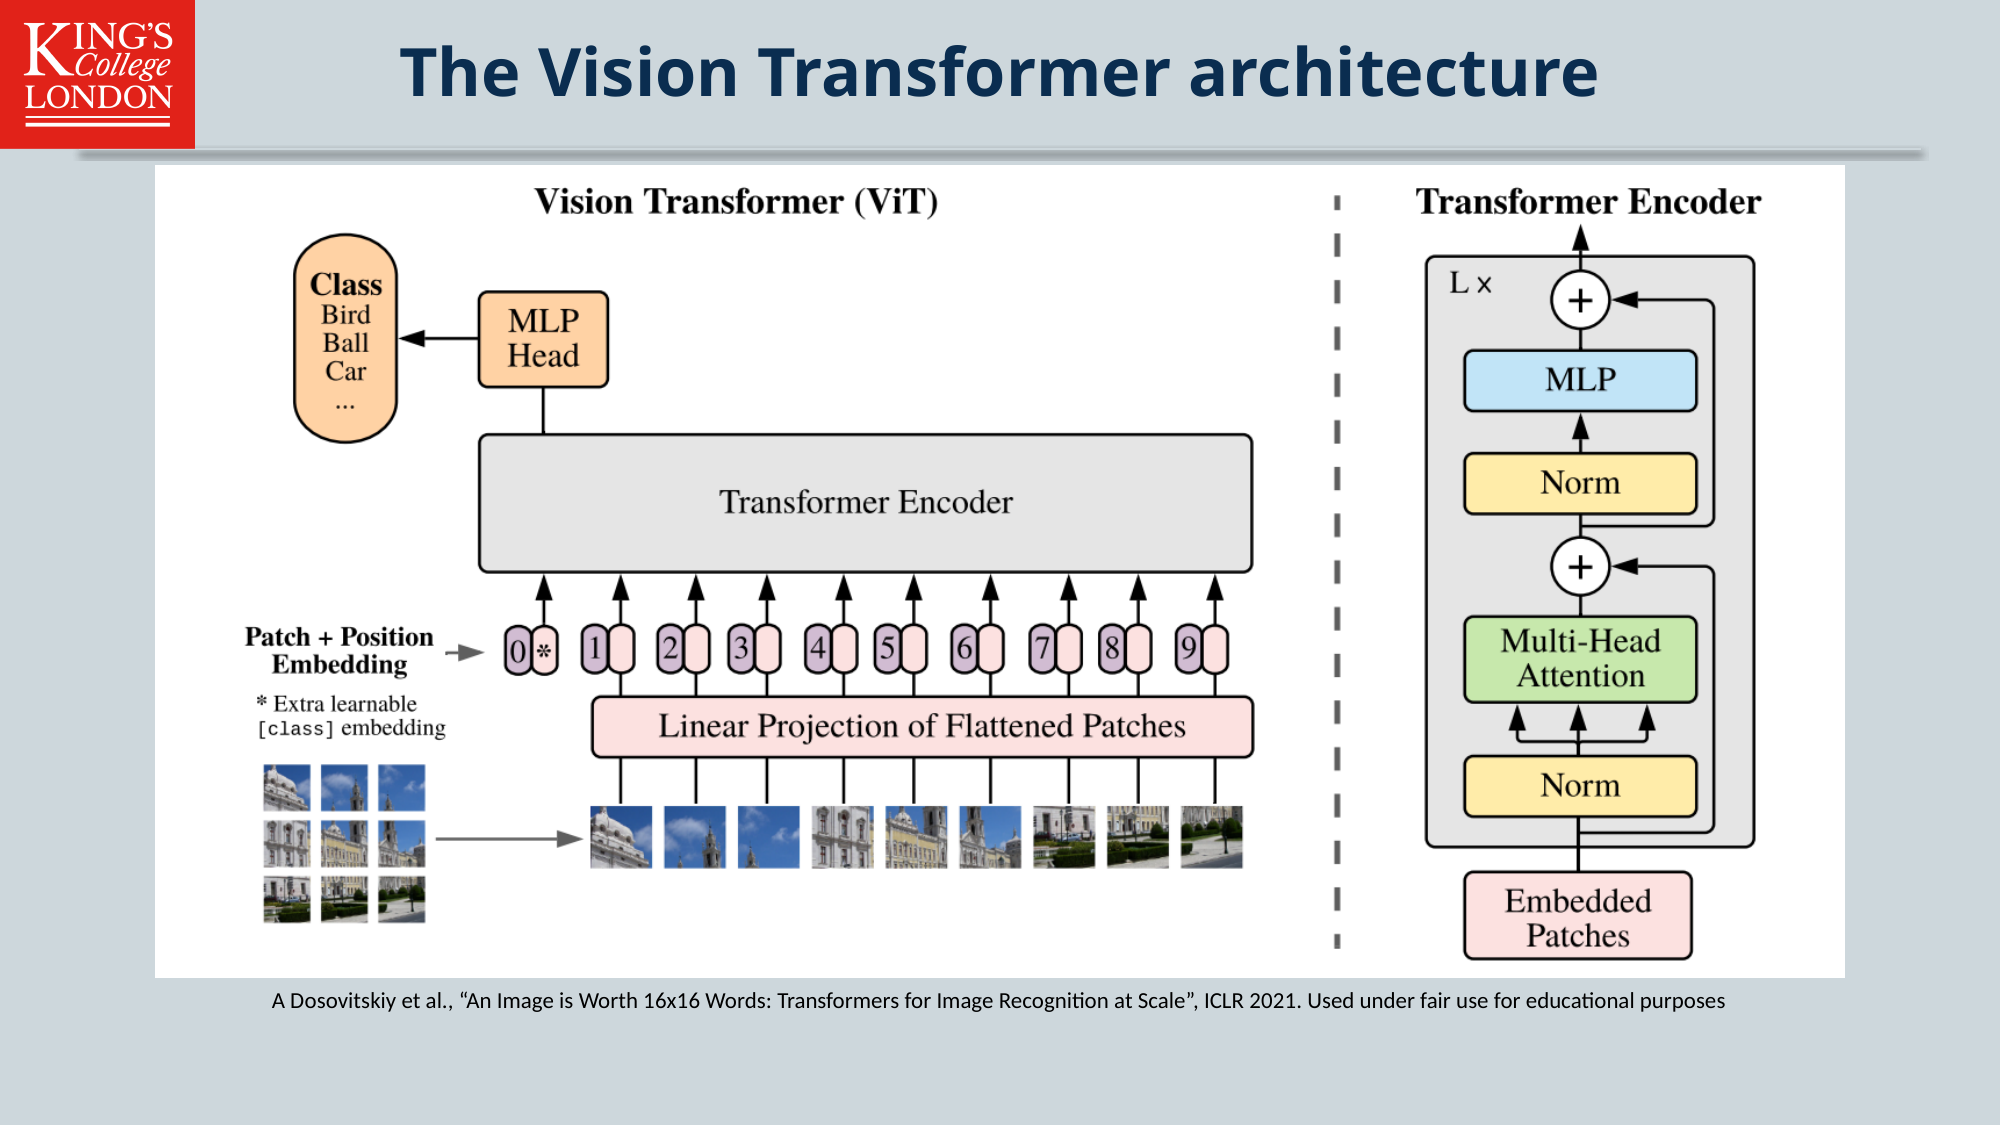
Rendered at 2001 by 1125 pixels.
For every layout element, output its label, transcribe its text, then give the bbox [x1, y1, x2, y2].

title The Vision Transformer architecture [199, 29, 1922, 148]
picture [0, 0, 195, 150]
text_box A Dosovitskiy et al., “An Image is Worth 16x16 Words: Transformers for Image Recognition at Scale”, ICLR 2021. Used under fair use for educational purposes [136, 977, 1864, 1021]
picture [155, 164, 1845, 978]
